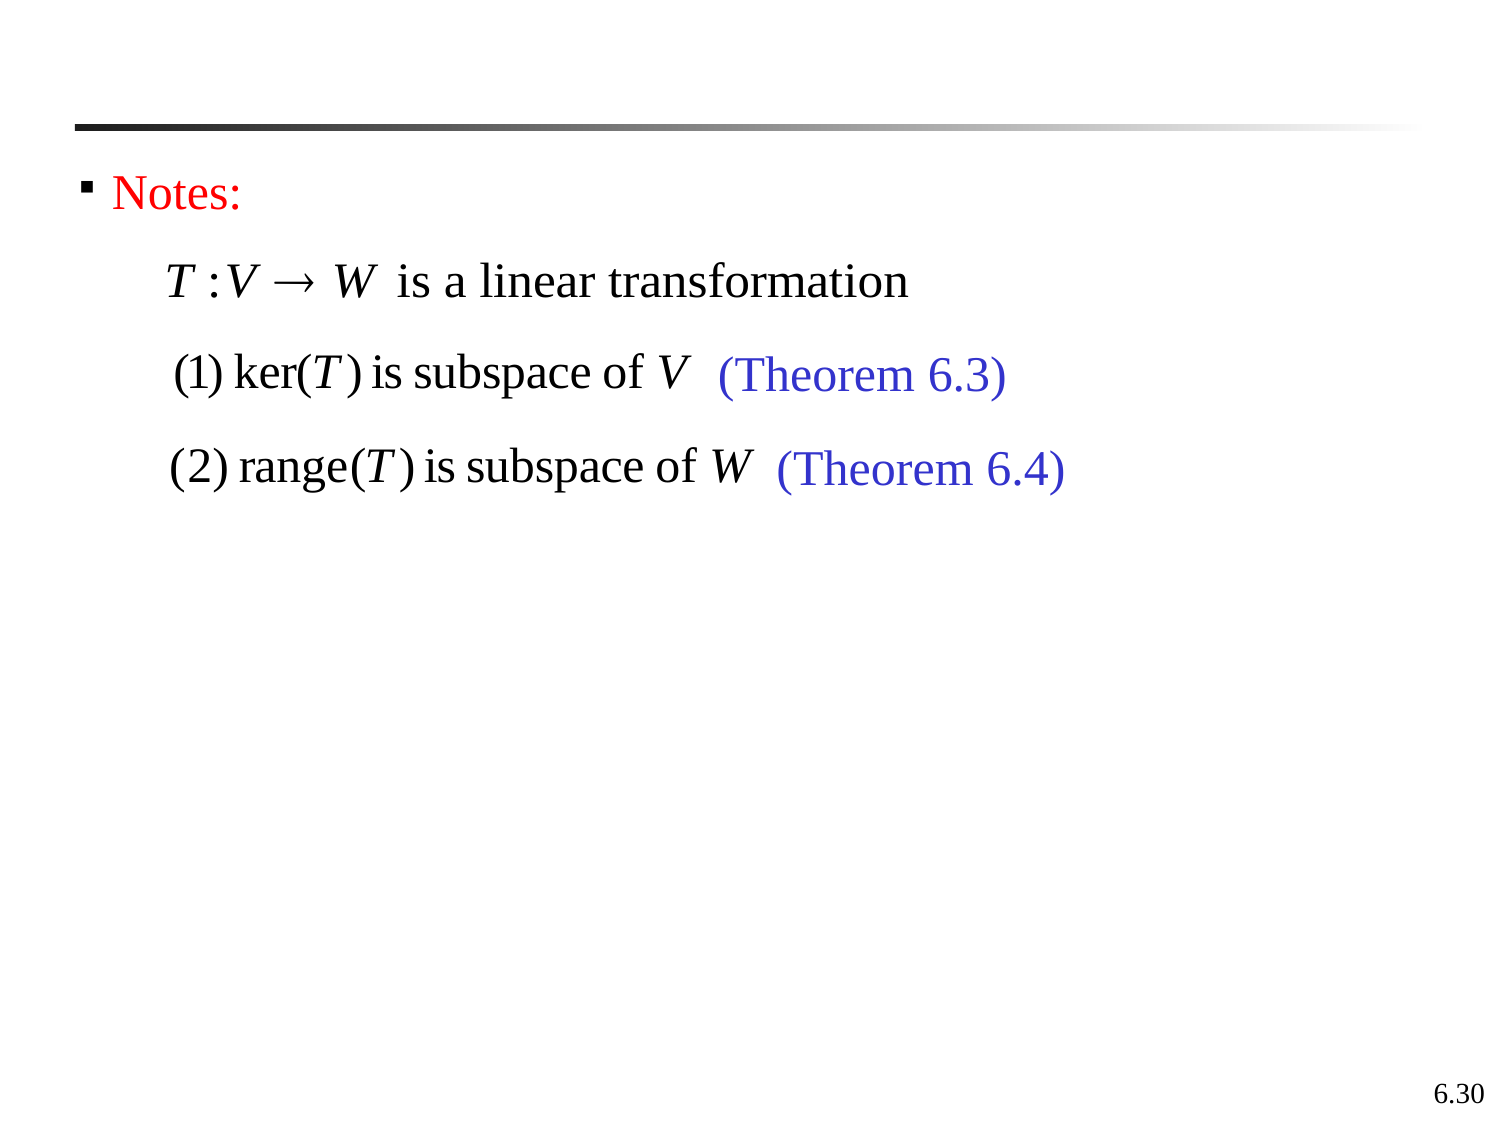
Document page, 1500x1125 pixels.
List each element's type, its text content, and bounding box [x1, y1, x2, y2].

slide_number 6.30 [1406, 1066, 1500, 1125]
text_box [159, 252, 919, 311]
text_box Notes: [64, 152, 1365, 240]
text_box (Theorem 6.4) [761, 428, 1102, 516]
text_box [162, 436, 780, 504]
text_box (Theorem 6.3) [703, 334, 1043, 422]
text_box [166, 342, 717, 409]
